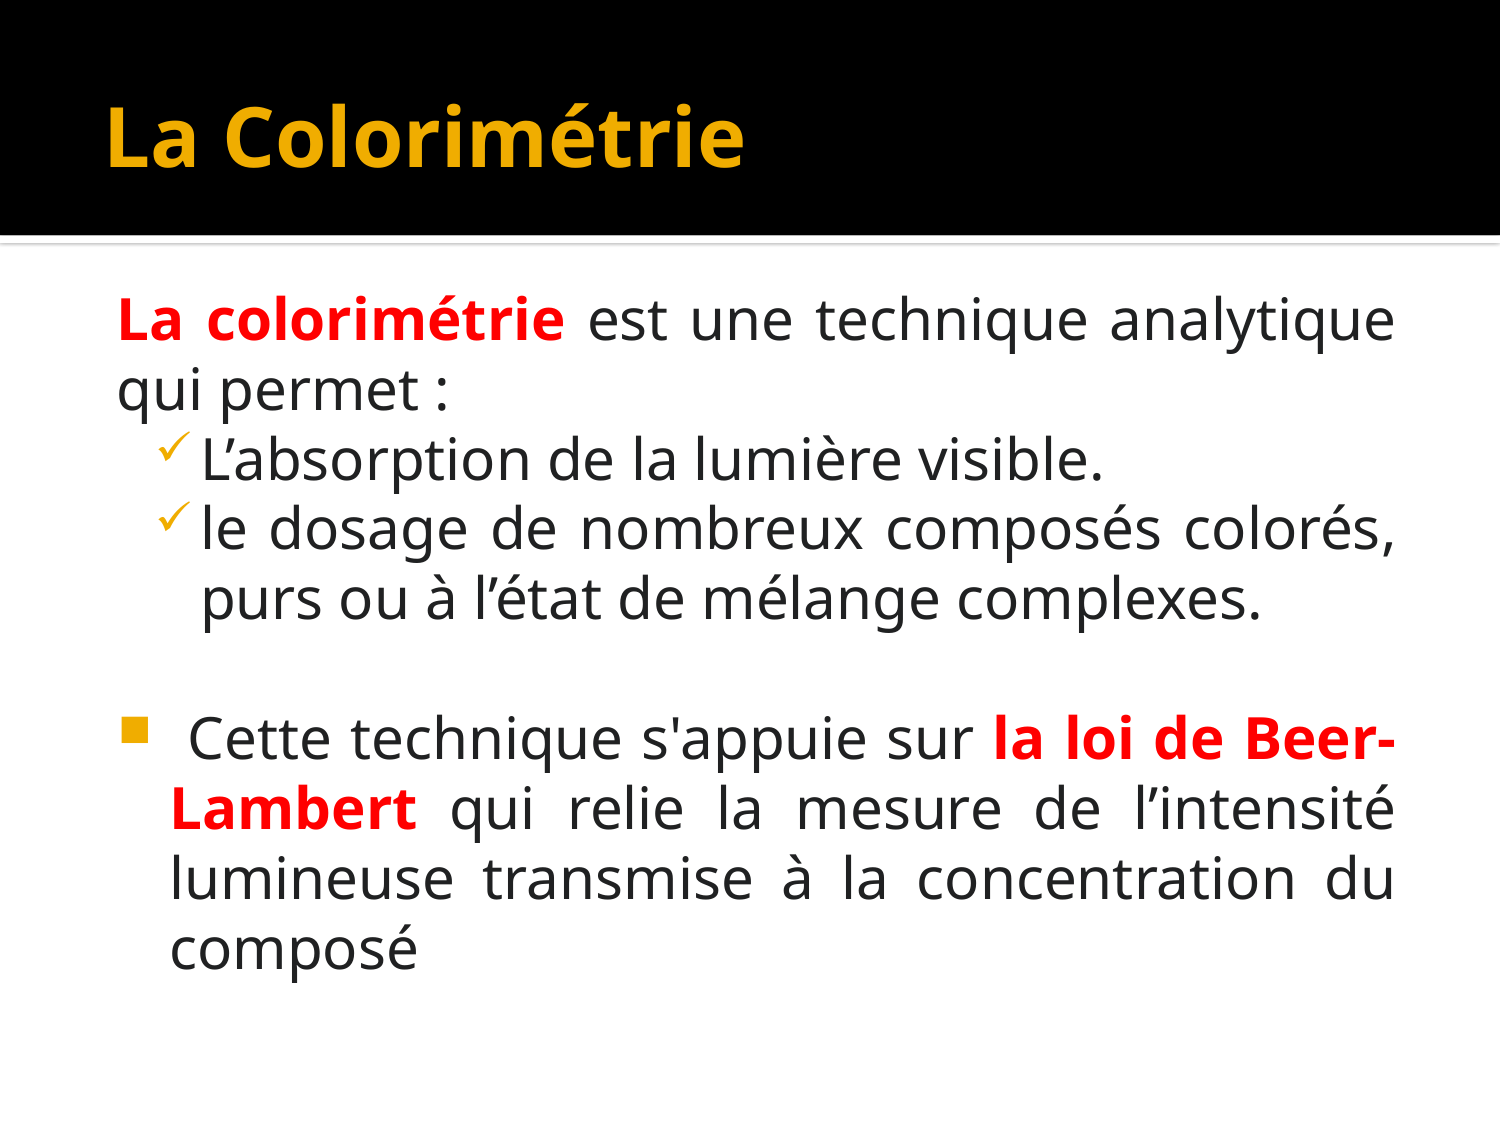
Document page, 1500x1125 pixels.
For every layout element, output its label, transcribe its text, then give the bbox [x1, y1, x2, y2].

title La Colorimétrie [88, 30, 1439, 237]
list La colorimétrie est une technique analytique qui permet : L’absorption de la lumière visible. le dosage de nombreux composés colorés, purs ou à l’état de mélange complexes. Cette technique s'appuie sur la loi de Beer-Lambert qui relie la mesure de l’intensité lumineuse transmise à la concentration du composé [88, 267, 1412, 1026]
